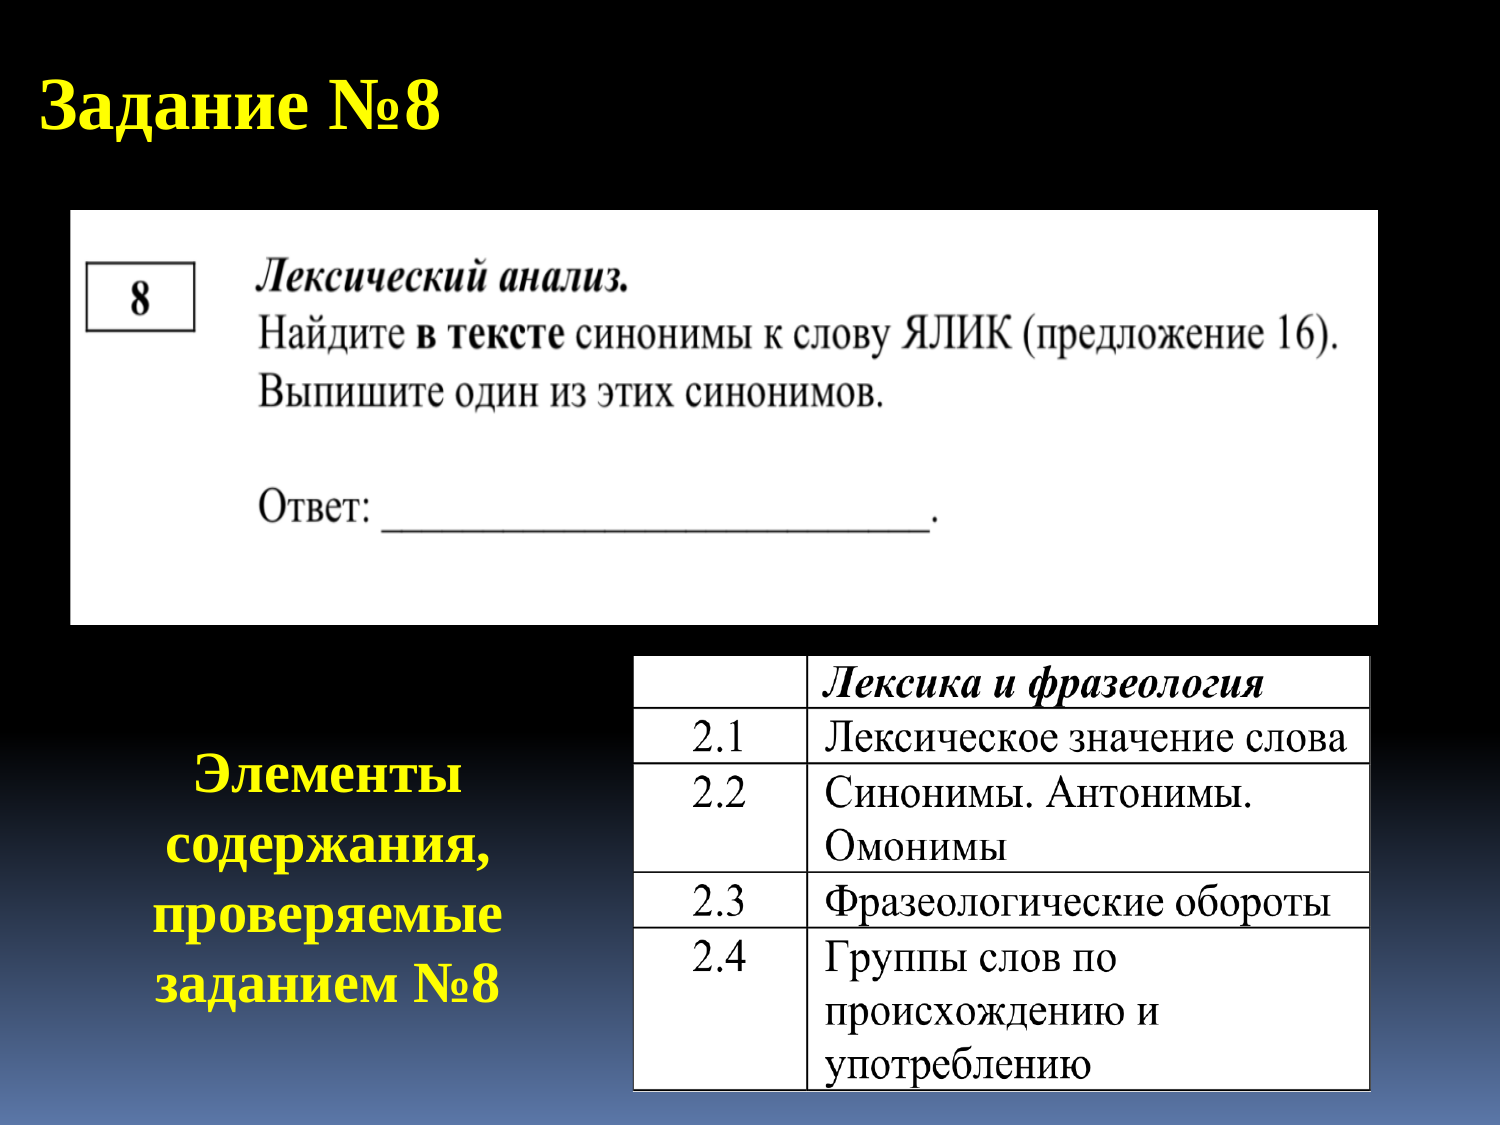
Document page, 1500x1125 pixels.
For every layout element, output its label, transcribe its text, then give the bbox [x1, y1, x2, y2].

picture [632, 655, 1372, 1092]
picture [69, 210, 1379, 626]
text_box Задание №8 [23, 46, 1500, 242]
text_box Элементы содержания, проверяемые заданием №8 [70, 726, 586, 1022]
